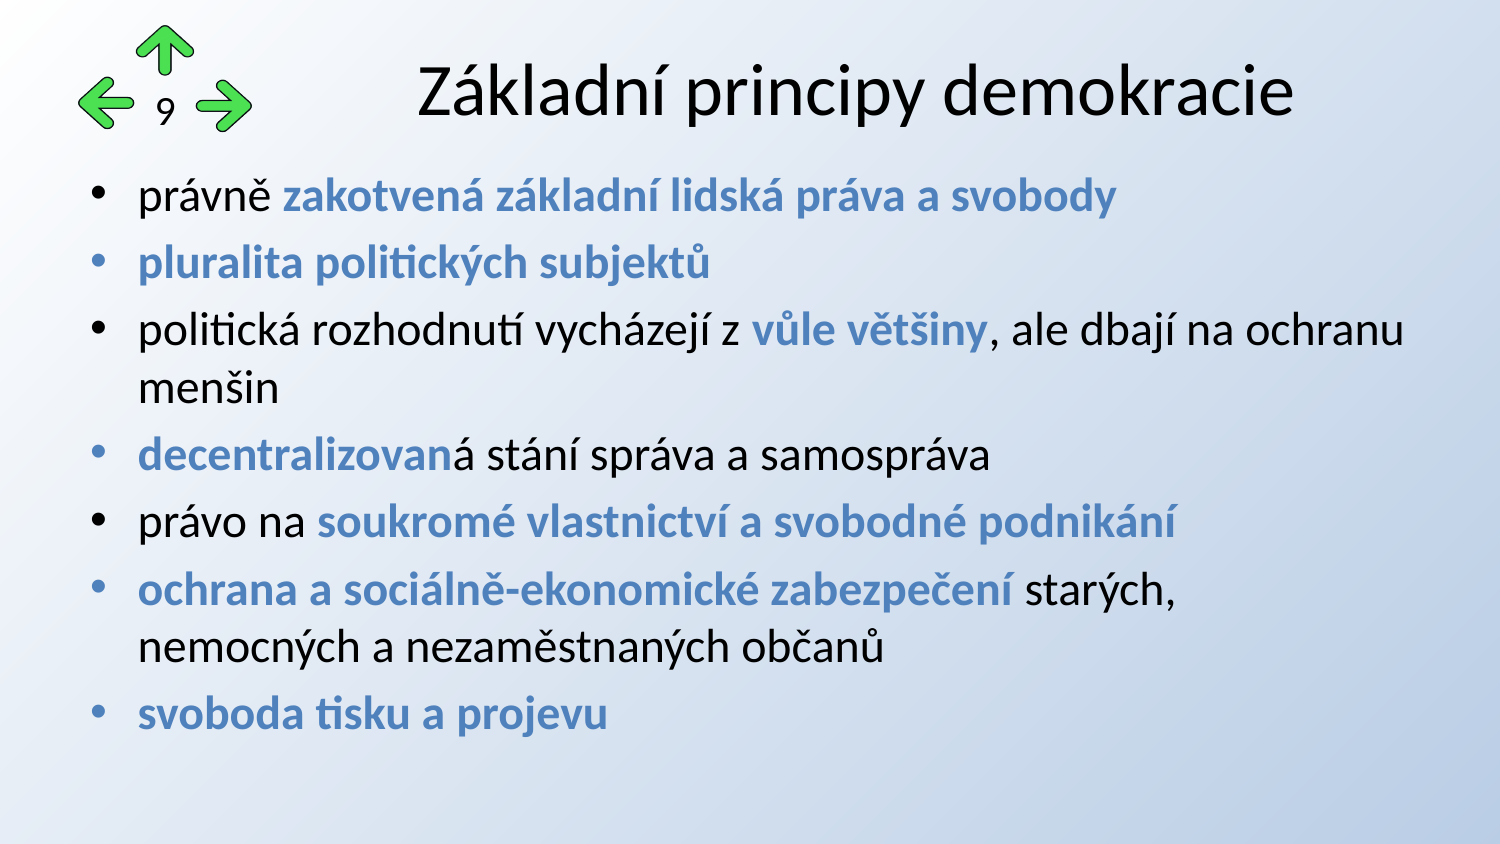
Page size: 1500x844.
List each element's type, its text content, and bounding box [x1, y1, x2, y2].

picture [136, 24, 195, 76]
text_box 9 [123, 76, 207, 142]
title Základní principy demokracie [289, 33, 1425, 139]
picture [207, 79, 254, 133]
list právně zakotvená základní lidská práva a svobody pluralita politických subjektů politická rozhodnutí vycházejí z vůle většiny, ale dbají na ochranu menšin decentralizovaná stání správa a samospráva právo na soukromé vlastnictví a svobodné podnikání ochrana a sociálně-ekonomické zabezpečení starých, nemocných a nezaměstnaných občanů svoboda tisku a projevu [75, 156, 1425, 754]
picture [76, 76, 123, 130]
